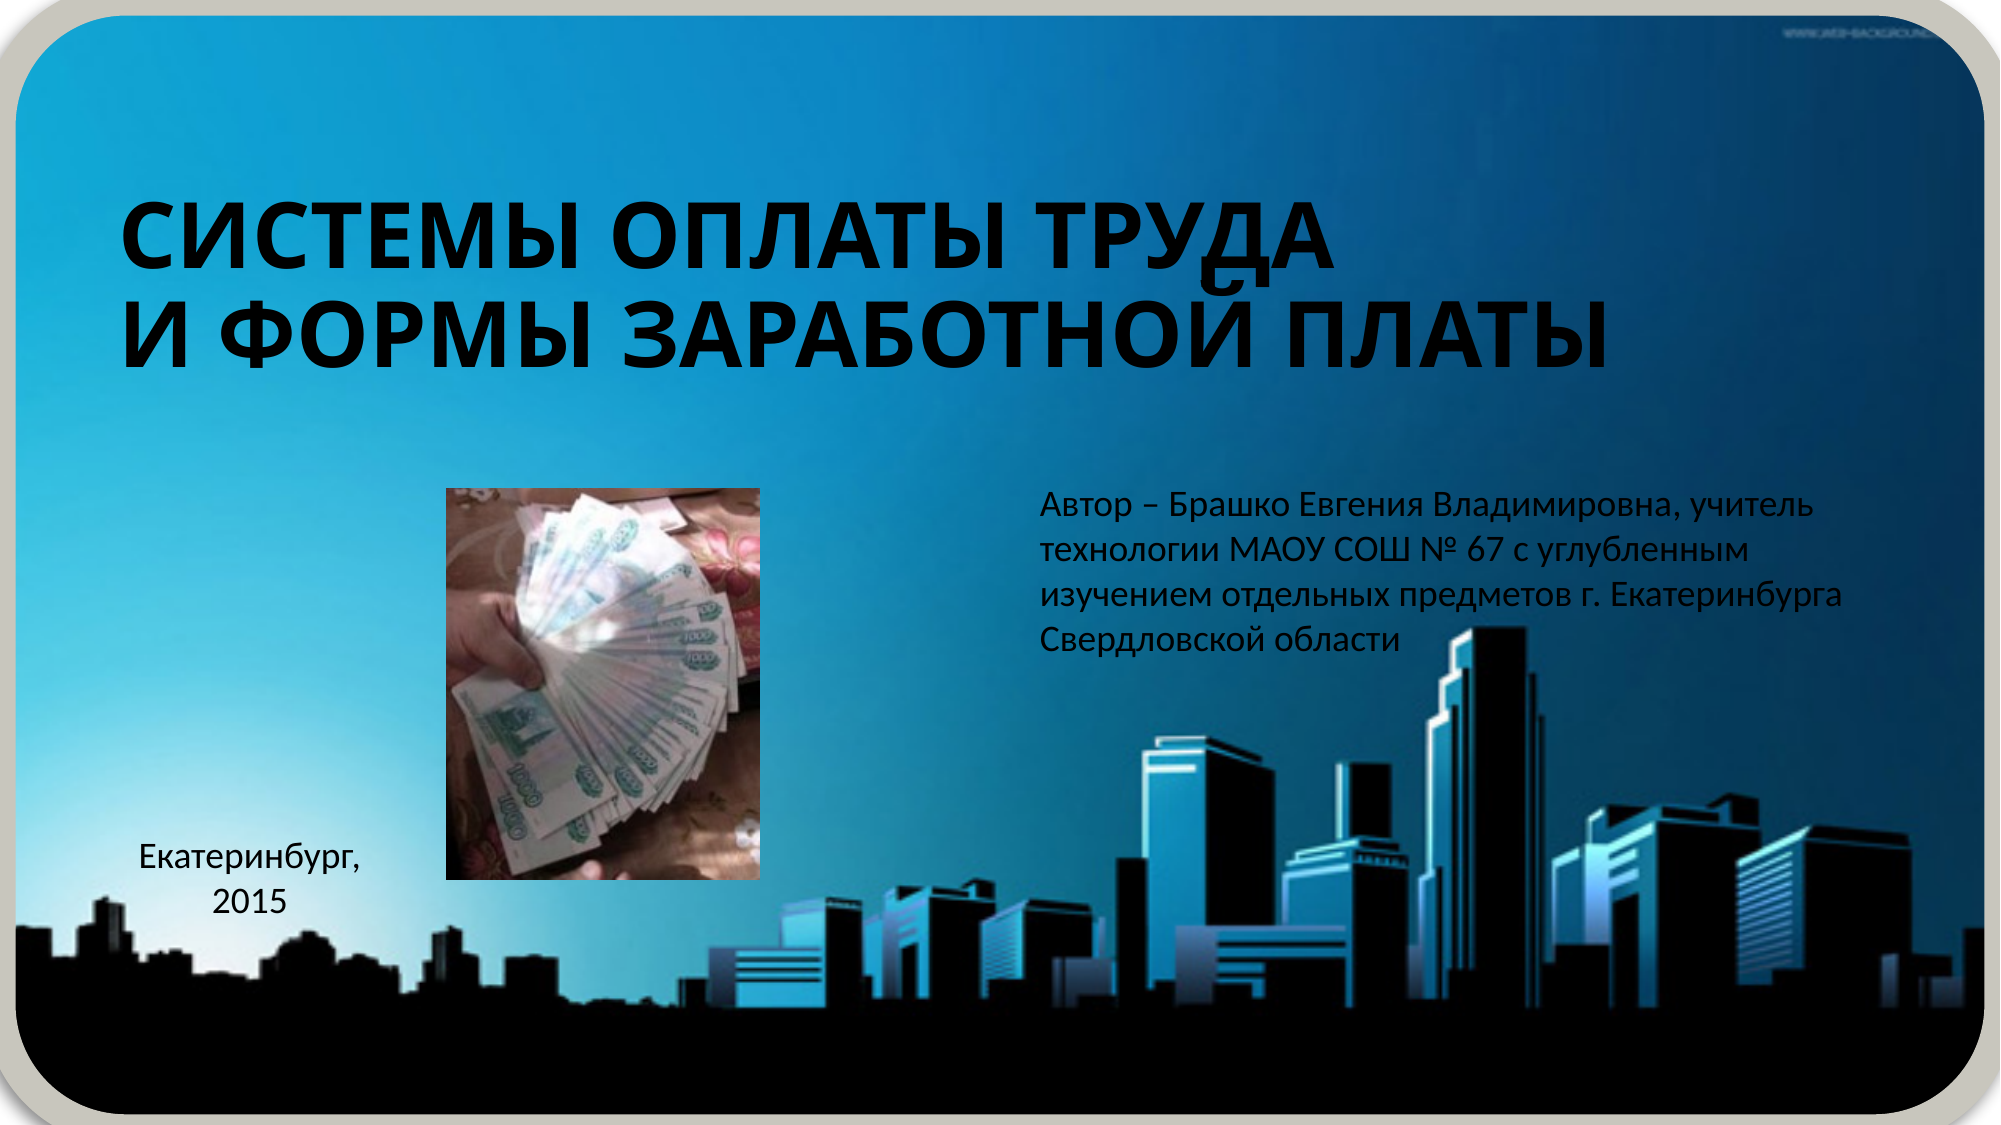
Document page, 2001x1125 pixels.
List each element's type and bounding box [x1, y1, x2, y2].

list [0, 0, 2000, 1125]
picture [446, 488, 760, 880]
